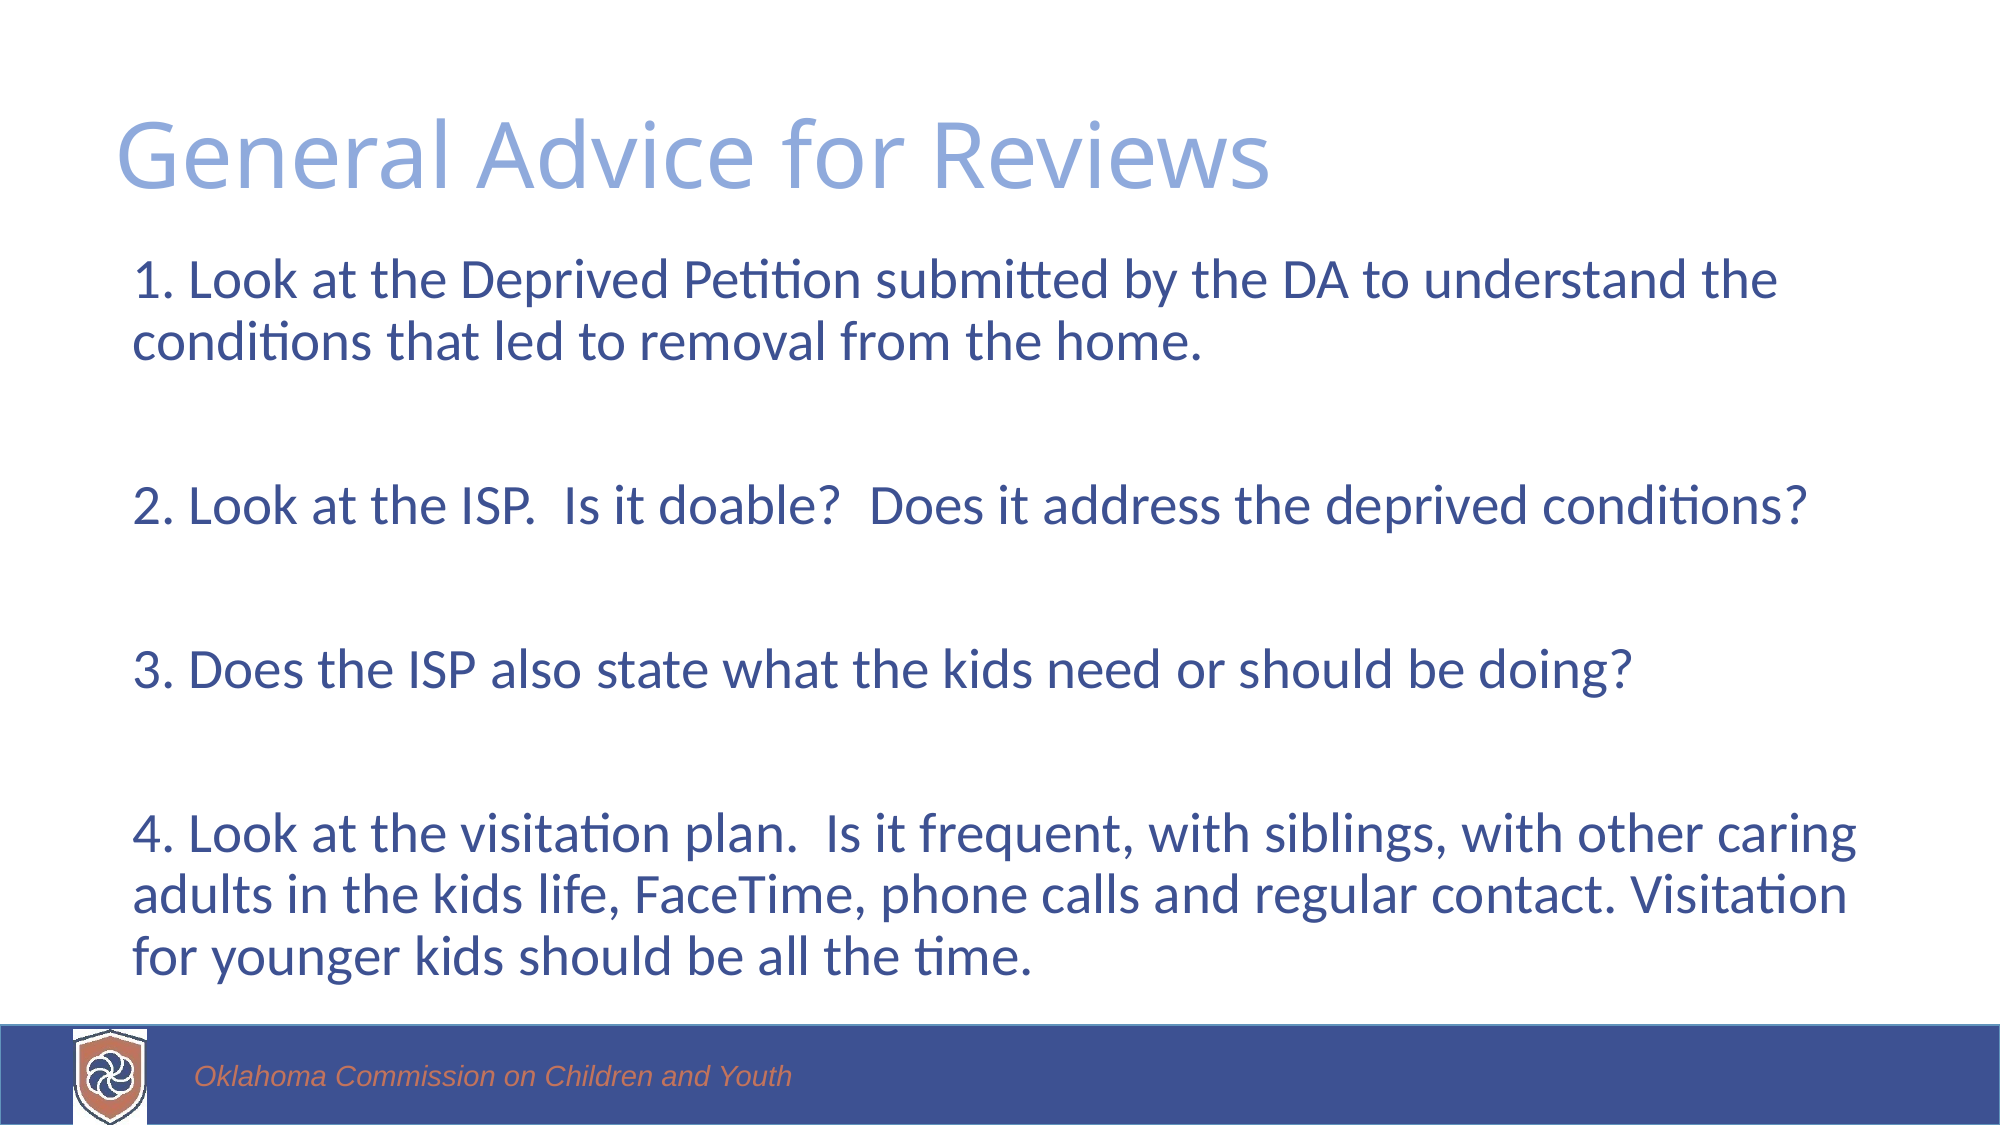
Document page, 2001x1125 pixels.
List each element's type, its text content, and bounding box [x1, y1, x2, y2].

title General Advice for Reviews [99, 71, 1900, 242]
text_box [0, 1024, 2000, 1125]
list 1. Look at the Deprived Petition submitted by the DA to understand the conditions that led to removal from the home. 2. Look at the ISP. Is it doable? Does it address the deprived conditions? 3. Does the ISP also state what the kids need or should be doing? 4. Look at the visitation plan. Is it frequent, with siblings, with other caring adults in the kids life, FaceTime, phone calls and regular contact. Visitation for younger kids should be all the time. [99, 242, 1900, 1001]
picture [73, 1029, 147, 1125]
